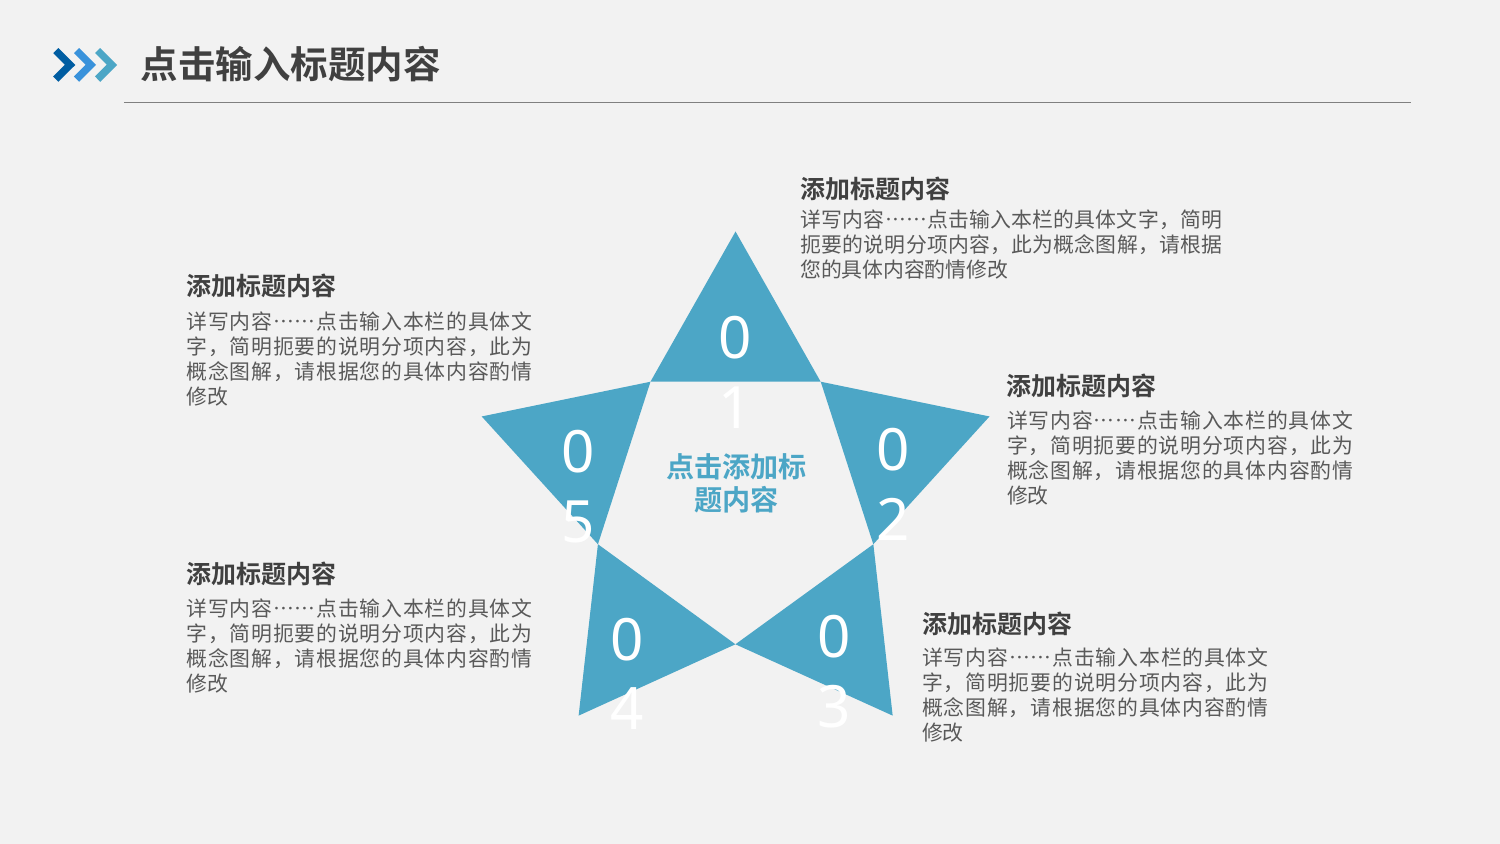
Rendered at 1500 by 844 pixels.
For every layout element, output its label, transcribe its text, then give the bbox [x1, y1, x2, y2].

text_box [52, 47, 118, 82]
text_box 详写内容……点击输入本栏的具体文字，简明扼要的说明分项内容，此为概念图解，请根据您的具体内容酌情修改 [922, 644, 1269, 745]
text_box 05 [549, 414, 608, 554]
text_box [481, 381, 651, 514]
text_box [650, 231, 821, 382]
text_box 添加标题内容 [800, 173, 1008, 204]
text_box [578, 551, 735, 716]
text_box 01 [705, 300, 765, 441]
text_box 02 [863, 412, 923, 553]
text_box 详写内容……点击输入本栏的具体文字，简明扼要的说明分项内容，此为概念图解，请根据您的具体内容酌情修改 [800, 206, 1223, 282]
text_box [820, 381, 990, 513]
text_box 点击添加标题内容 [655, 449, 819, 517]
text_box 添加标题内容 [186, 558, 384, 589]
text_box [735, 551, 893, 716]
text_box 添加标题内容 [1006, 370, 1214, 401]
text_box 03 [804, 599, 864, 740]
text_box 详写内容……点击输入本栏的具体文字，简明扼要的说明分项内容，此为概念图解，请根据您的具体内容酌情修改 [1007, 407, 1354, 508]
text_box 点击输入标题内容 [140, 32, 491, 95]
text_box 添加标题内容 [186, 270, 364, 301]
text_box 添加标题内容 [922, 608, 1130, 639]
text_box 详写内容……点击输入本栏的具体文字，简明扼要的说明分项内容，此为概念图解，请根据您的具体内容酌情修改 [186, 595, 533, 696]
text_box 04 [598, 601, 657, 742]
text_box 详写内容……点击输入本栏的具体文字，简明扼要的说明分项内容，此为概念图解，请根据您的具体内容酌情修改 [186, 308, 533, 409]
